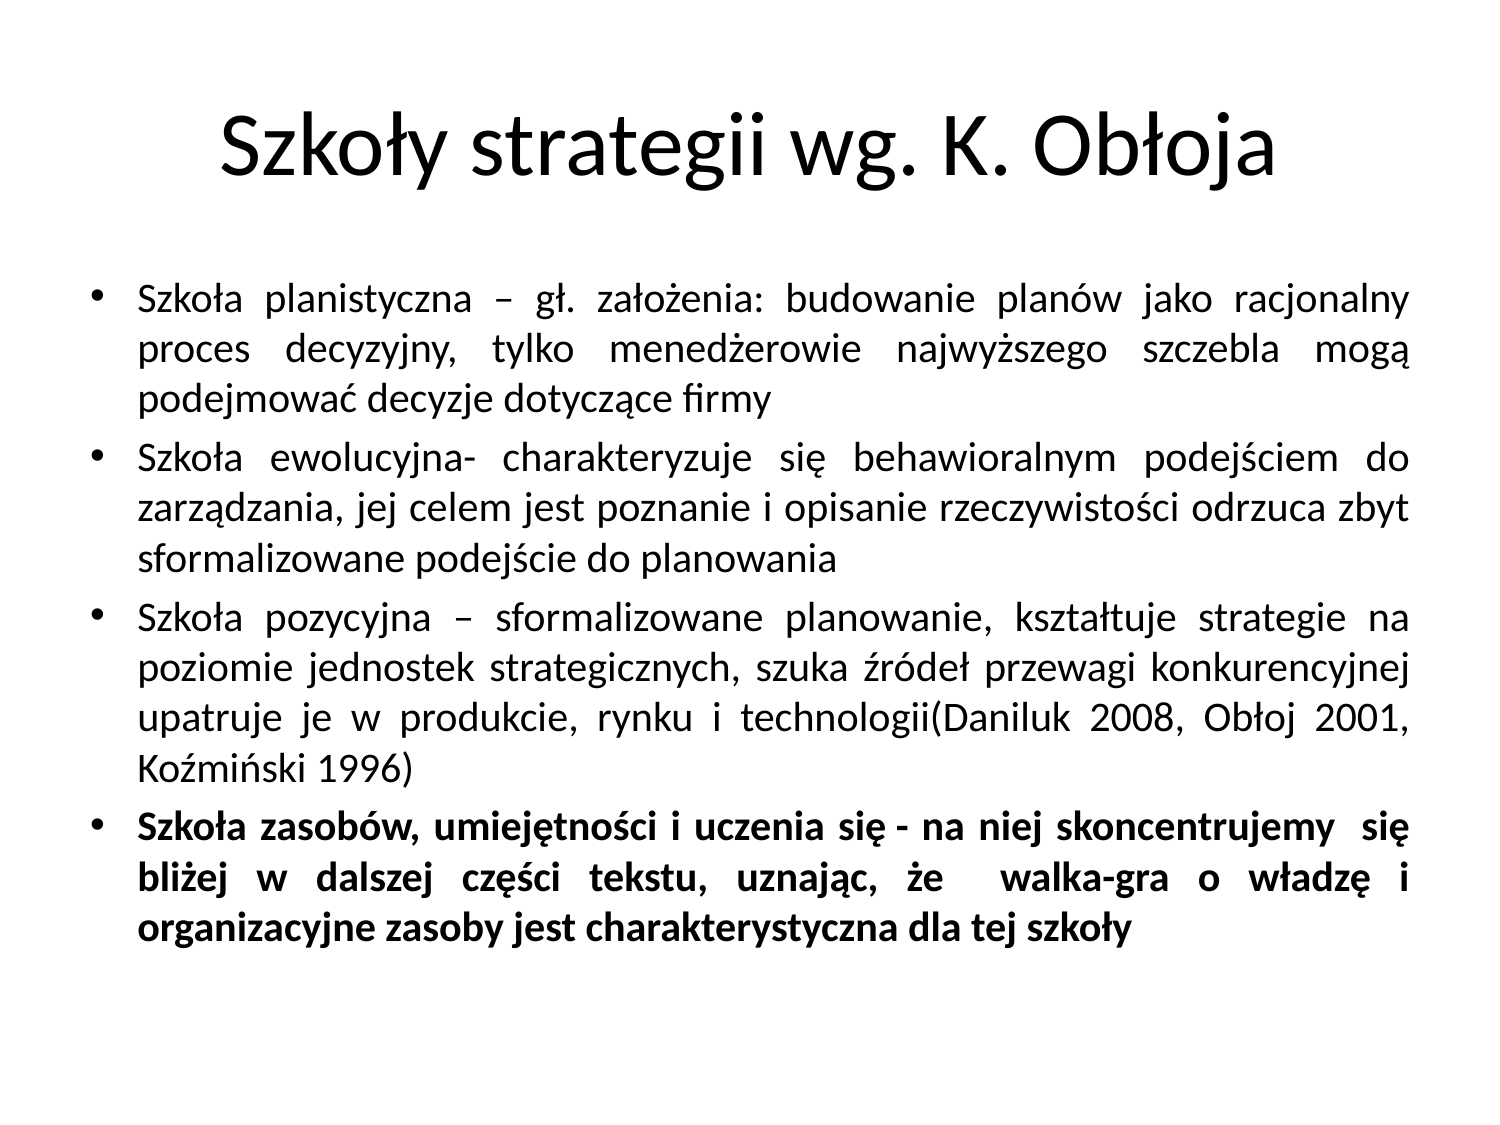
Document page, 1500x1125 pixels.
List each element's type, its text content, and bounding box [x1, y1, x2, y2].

title Szkoły strategii wg. K. Obłoja [75, 45, 1425, 233]
list Szkoła planistyczna – gł. założenia: budowanie planów jako racjonalny proces decyzyjny, tylko menedżerowie najwyższego szczebla mogą podejmować decyzje dotyczące firmy Szkoła ewolucyjna- charakteryzuje się behawioralnym podejściem do zarządzania, jej celem jest poznanie i opisanie rzeczywistości odrzuca zbyt sformalizowane podejście do planowania Szkoła pozycyjna – sformalizowane planowanie, kształtuje strategie na poziomie jednostek strategicznych, szuka źródeł przewagi konkurencyjnej upatruje je w produkcie, rynku i technologii(Daniluk 2008, Obłoj 2001, Koźmiński 1996) Szkoła zasobów, umiejętności i uczenia się - na niej skoncentrujemy się bliżej w dalszej części tekstu, uznając, że walka-gra o władzę i organizacyjne zasoby jest charakterystyczna dla tej szkoły [75, 262, 1425, 1005]
